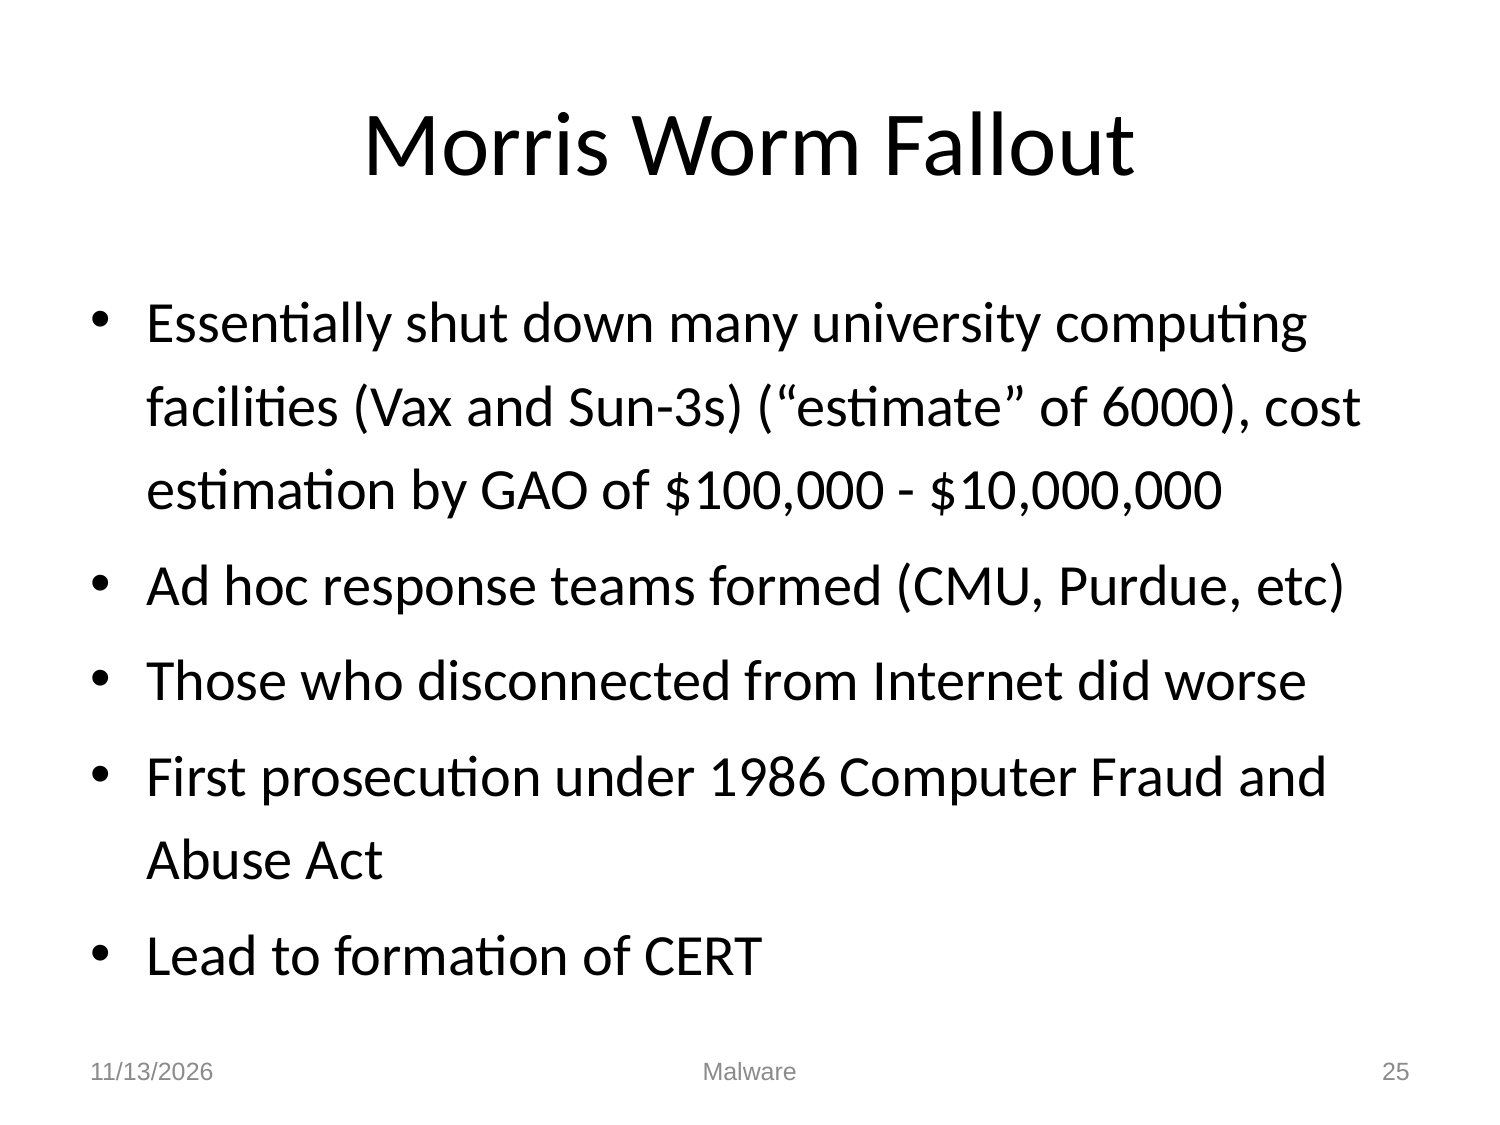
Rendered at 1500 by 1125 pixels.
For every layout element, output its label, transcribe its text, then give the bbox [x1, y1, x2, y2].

title Morris Worm Fallout [75, 45, 1425, 233]
slide_number 25 [1074, 1042, 1425, 1103]
footer Malware [512, 1042, 988, 1103]
list Essentially shut down many university computing facilities (Vax and Sun-3s) (“estimate” of 6000), cost estimation by GAO of $100,000 - $10,000,000 Ad hoc response teams formed (CMU, Purdue, etc) Those who disconnected from Internet did worse First prosecution under 1986 Computer Fraud and Abuse Act Lead to formation of CERT [75, 262, 1425, 1013]
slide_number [75, 1042, 425, 1103]
